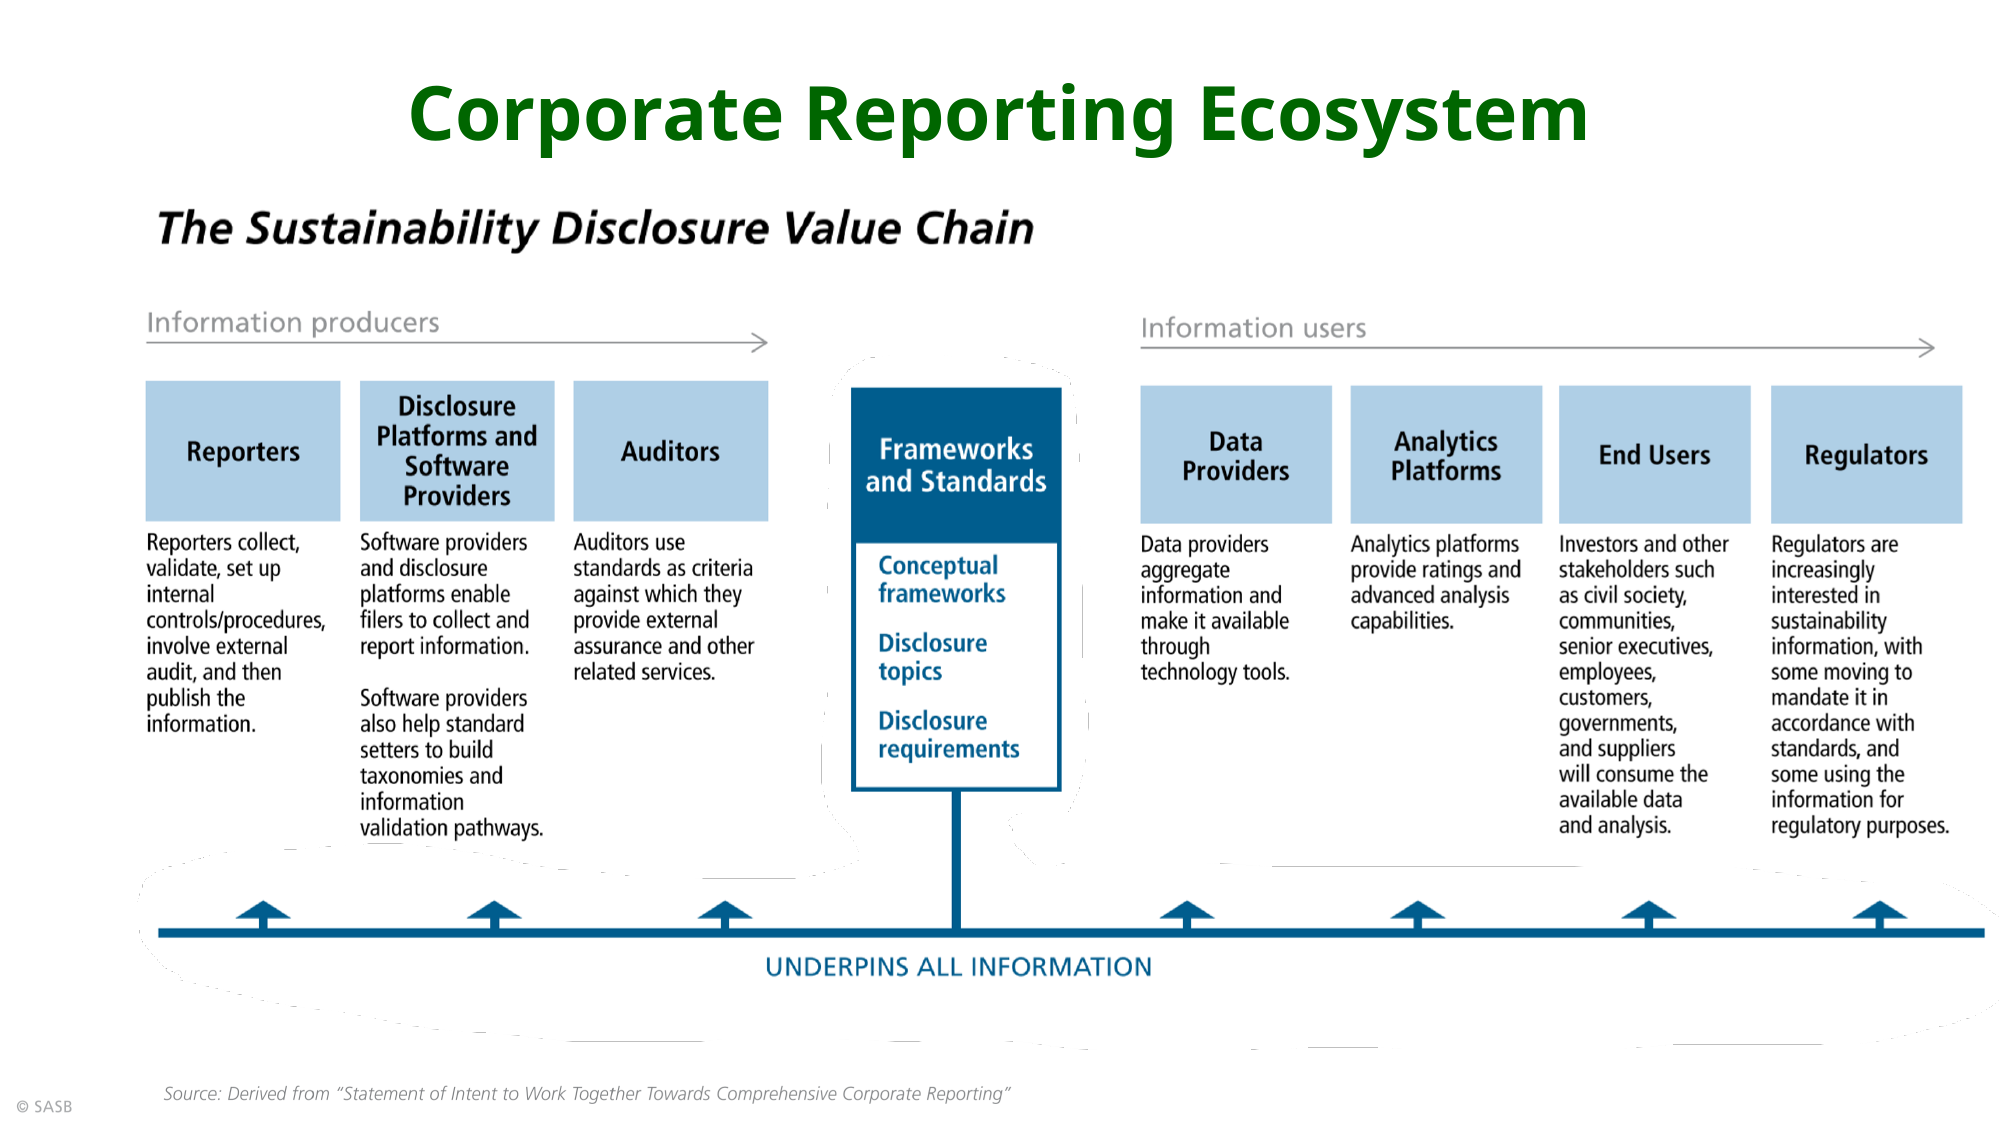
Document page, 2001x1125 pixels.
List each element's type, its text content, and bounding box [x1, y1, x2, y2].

title Corporate Reporting Ecosystem [78, 57, 1922, 174]
picture [137, 299, 2000, 1051]
picture [12, 1077, 1013, 1125]
picture [145, 199, 1053, 263]
